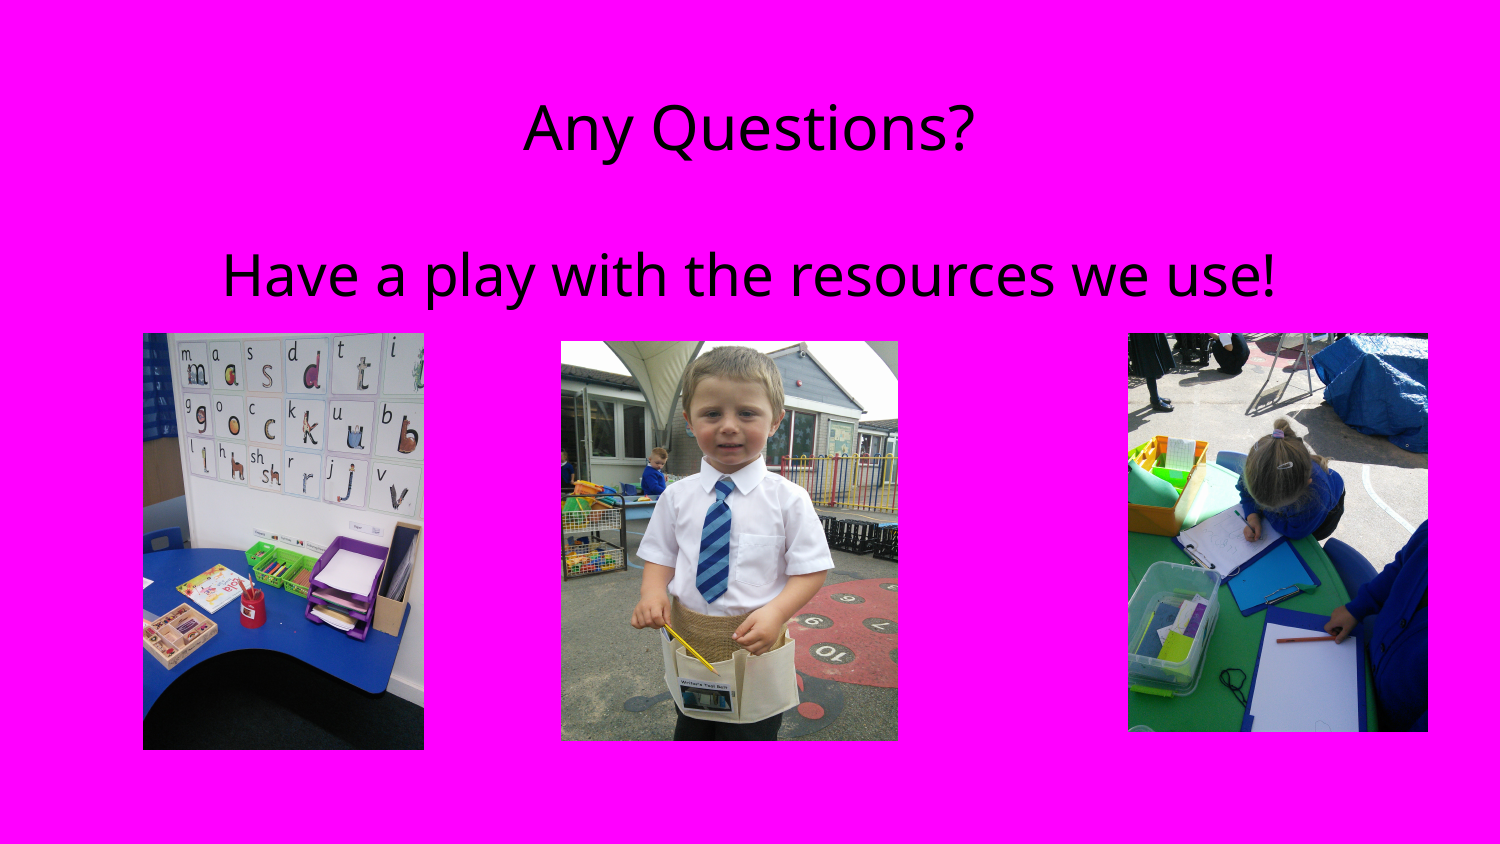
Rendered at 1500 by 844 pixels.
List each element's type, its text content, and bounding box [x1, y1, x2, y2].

title Any Questions? Have a play with the resources we use! [51, 72, 1449, 724]
picture [1128, 332, 1428, 732]
picture [143, 332, 424, 750]
picture [561, 341, 898, 741]
